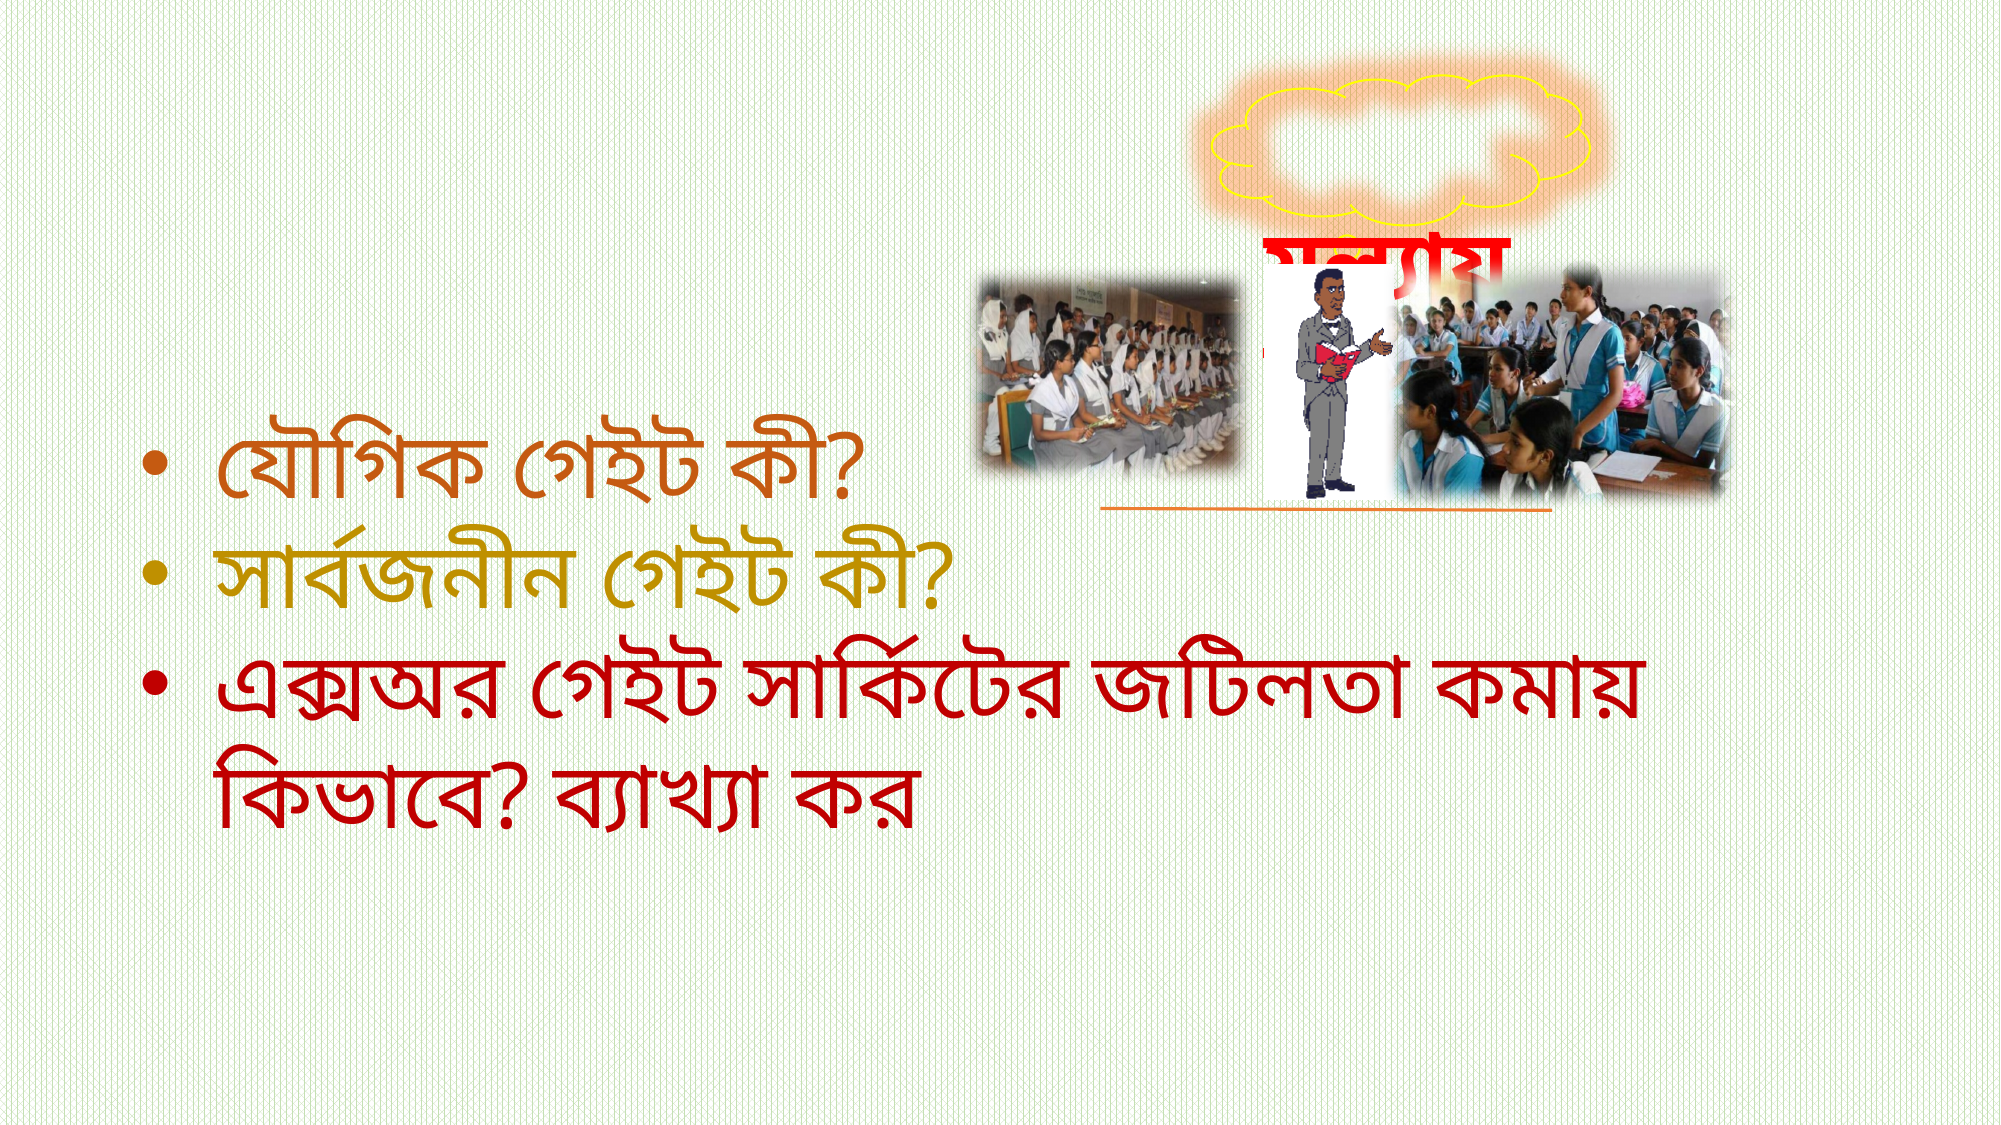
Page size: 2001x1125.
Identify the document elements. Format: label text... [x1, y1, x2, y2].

text_box যৌগিক গেইট কী? সার্বজনীন গেইট কী? এক্সঅর গেইট সার্কিটের জটিলতা কমায় কিভাবে? ব্যাখ্যা কর [125, 399, 1800, 855]
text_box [962, 74, 1740, 511]
